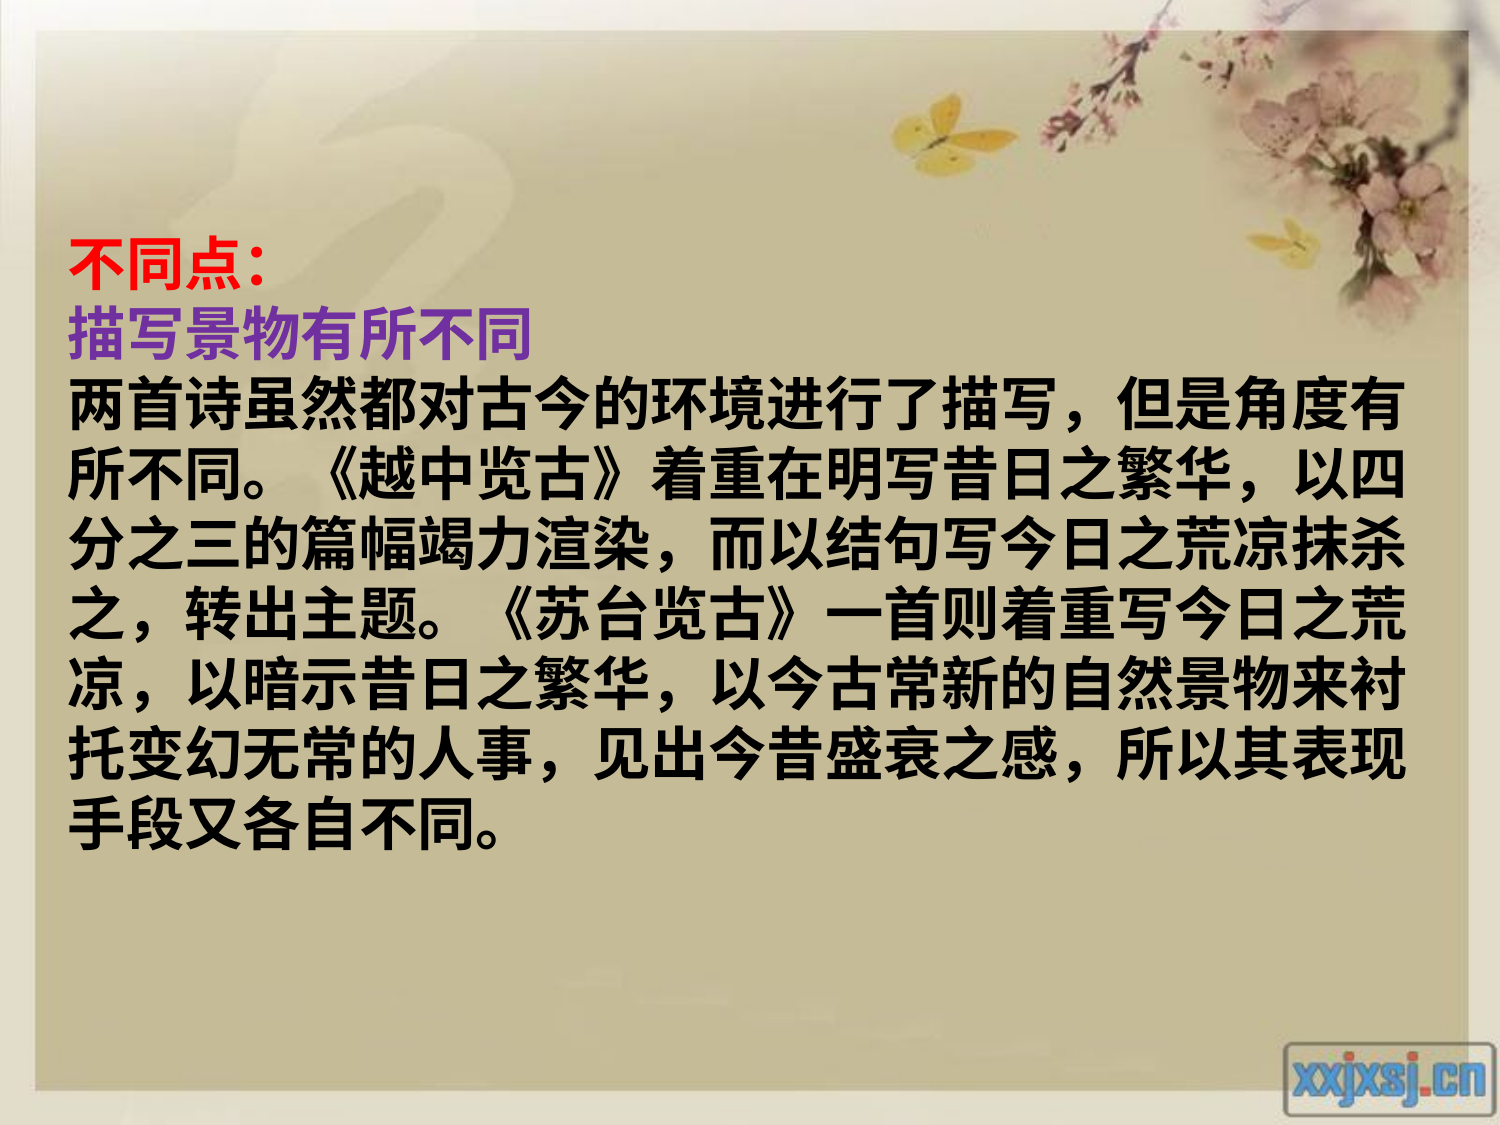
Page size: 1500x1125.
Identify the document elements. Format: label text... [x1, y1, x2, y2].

picture [0, 0, 1500, 1125]
text_box 不同点： 描写景物有所不同 两首诗虽然都对古今的环境进行了描写，但是角度有所不同。《越中览古》着重在明写昔日之繁华，以四分之三的篇幅竭力渲染，而以结句写今日之荒凉抹杀之，转出主题。《苏台览古》一首则着重写今日之荒凉，以暗示昔日之繁华，以今古常新的自然景物来衬托变幻无常的人事，见出今昔盛衰之感，所以其表现手段又各自不同。 [53, 219, 1459, 865]
